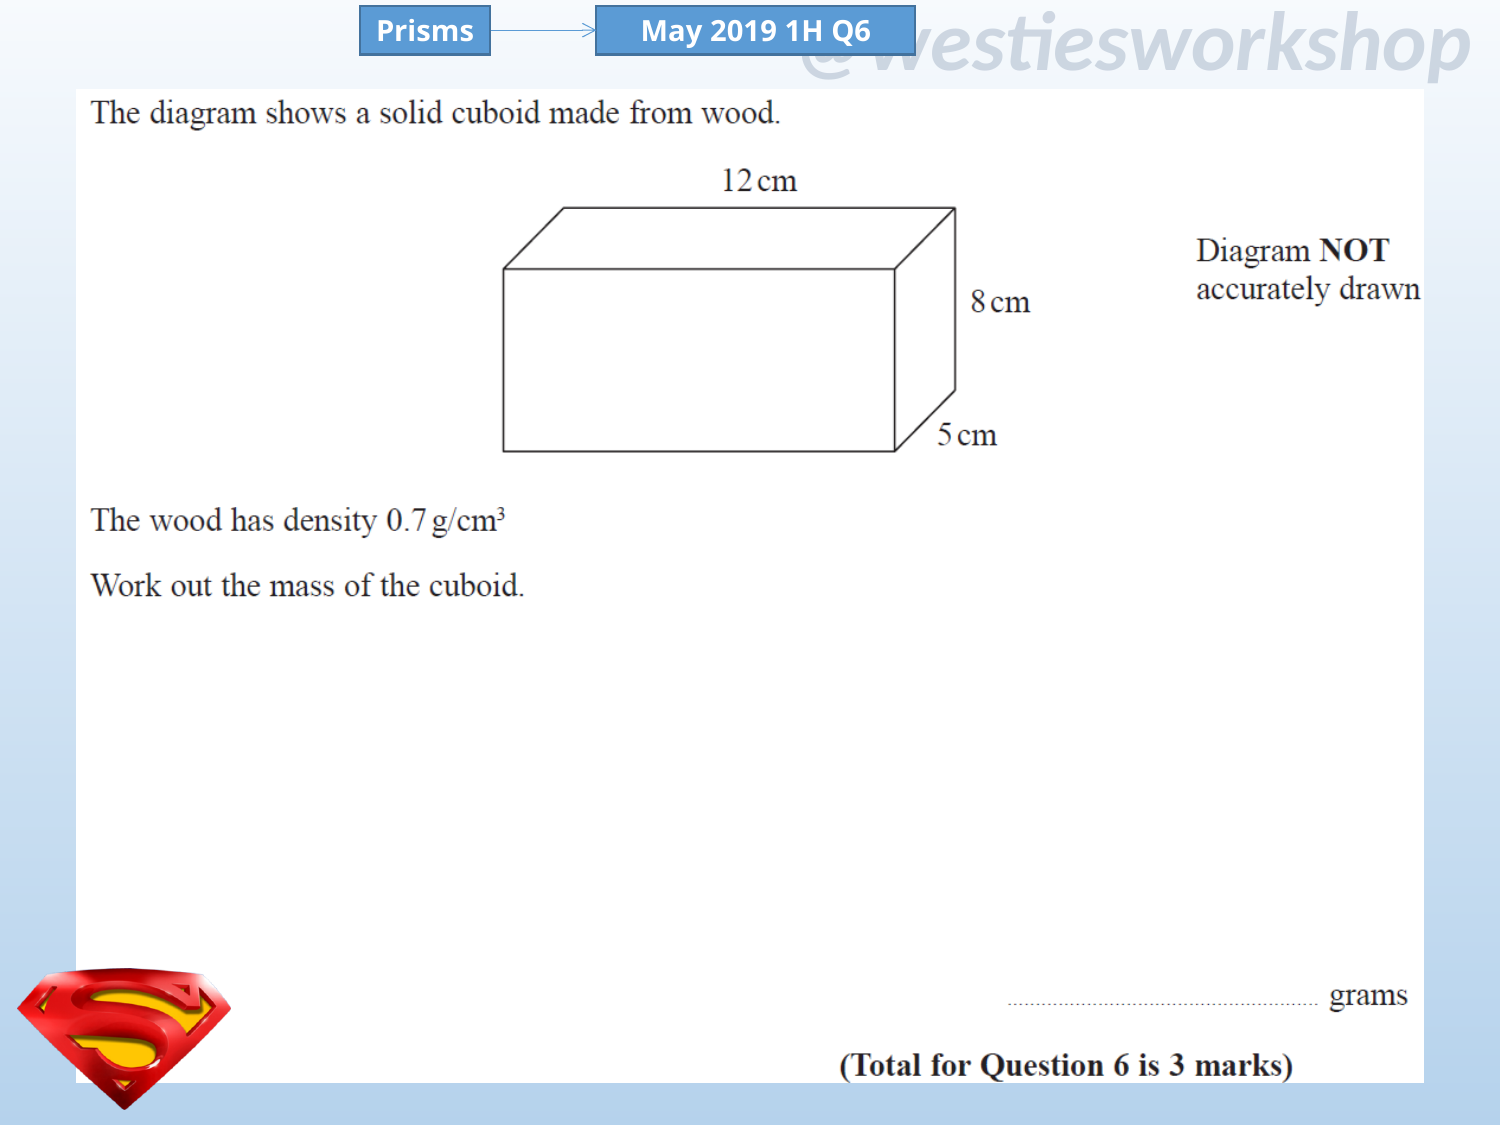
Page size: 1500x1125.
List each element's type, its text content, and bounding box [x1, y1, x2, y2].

picture [17, 89, 1424, 1110]
text_box May 2019 1H Q6 [595, 5, 916, 56]
text_box Prisms [359, 5, 491, 56]
